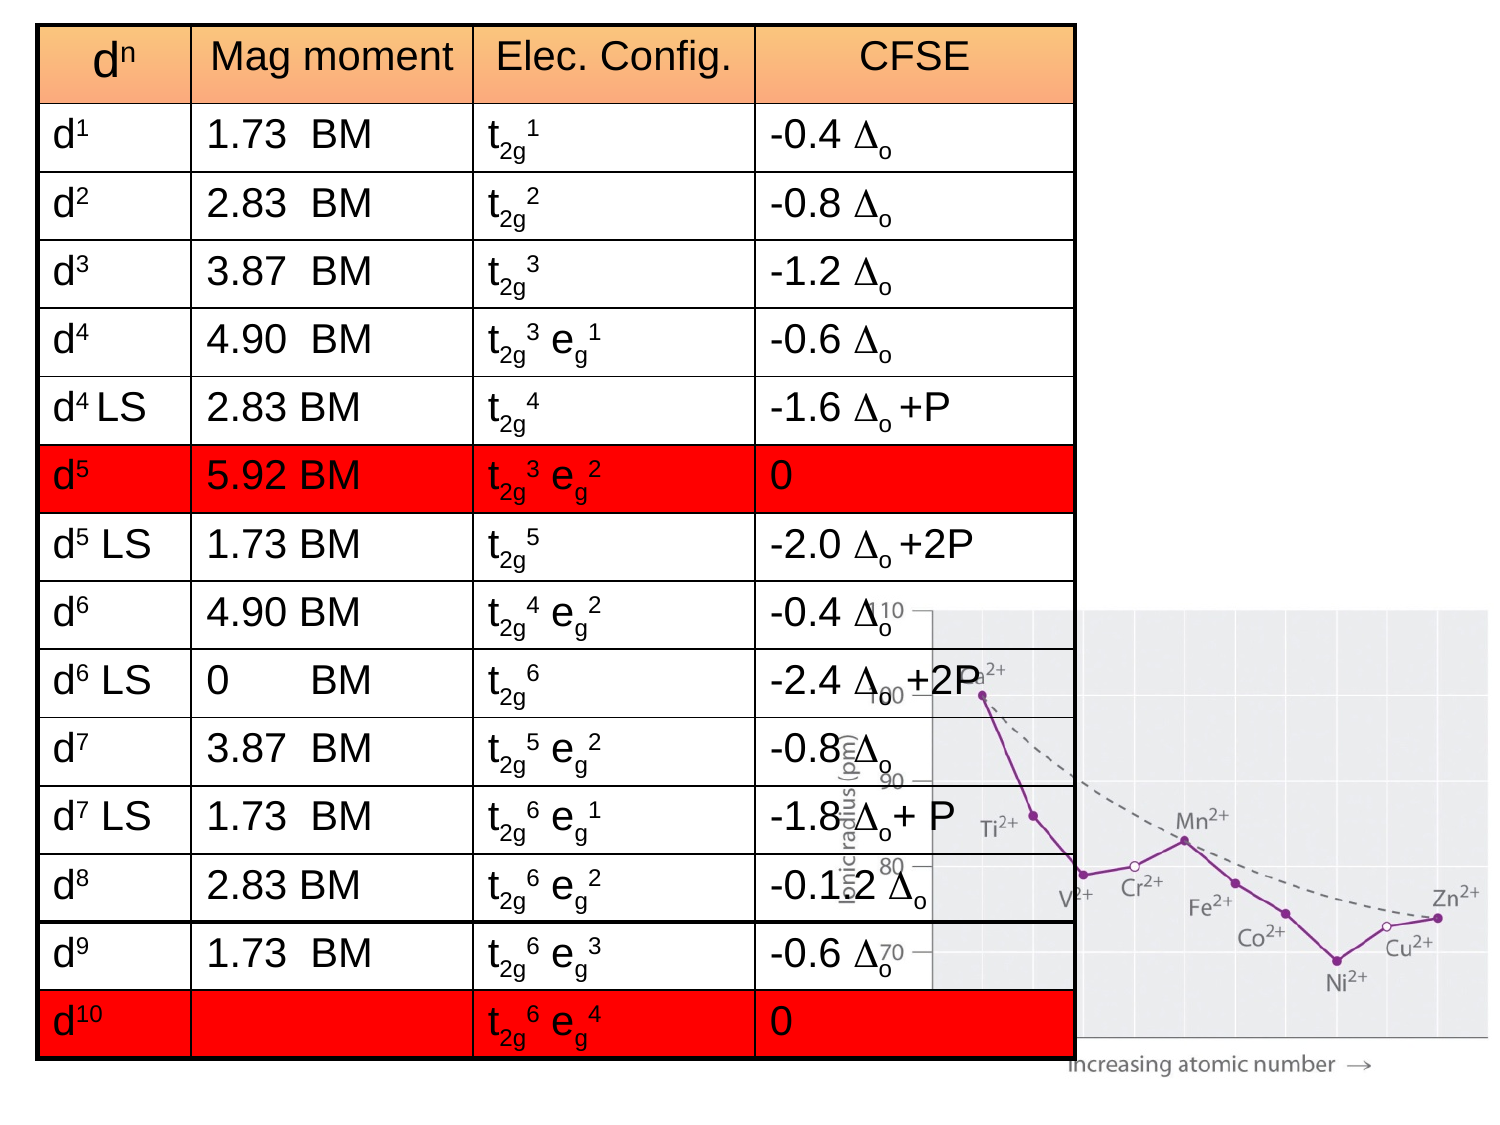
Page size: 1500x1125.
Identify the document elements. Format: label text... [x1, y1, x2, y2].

table_cell -1.8 o+ P [756, 787, 819, 853]
table_cell -2.4 o +2P [756, 650, 819, 717]
table_cell d7 [40, 718, 190, 785]
table_cell [192, 991, 472, 1056]
table_cell d10 [40, 991, 190, 1056]
table_cell 1.73 BM [192, 104, 472, 171]
table_cell -0.6 o [756, 309, 1073, 376]
table_cell d4 [40, 309, 190, 376]
table_cell d1 [40, 104, 190, 171]
table_cell 2.83 BM [192, 855, 472, 920]
table_cell 3.87 BM [192, 241, 472, 307]
table_cell t2g4 eg2 [474, 582, 754, 648]
table_cell t2g6 eg2 [474, 855, 754, 920]
table_cell t2g3 eg1 [474, 309, 754, 376]
table_cell t2g5 [474, 514, 754, 580]
table_cell -1.2 o [756, 241, 1073, 307]
table_cell t2g6 eg1 [474, 787, 754, 853]
table_cell 0 BM [192, 650, 472, 717]
table_cell d6 LS [40, 650, 190, 717]
table_cell -1.6 o +P [756, 377, 1073, 444]
table_cell d8 [40, 855, 190, 920]
table_cell t2g2 [474, 173, 754, 239]
table_cell t2g5 eg2 [474, 718, 754, 785]
table_cell -0.4 o [756, 582, 1073, 648]
table_cell t2g4 [474, 377, 754, 444]
table_cell 2.83 BM [192, 377, 472, 444]
table_cell d5 LS [40, 514, 190, 580]
table_cell 1.73 BM [192, 787, 472, 853]
table_header CFSE [756, 27, 1073, 103]
table_cell -0.8 o [756, 173, 1073, 239]
table_cell 4.90 BM [192, 582, 472, 648]
table_cell 4.90 BM [192, 309, 472, 376]
table_cell 0 [756, 991, 819, 1056]
table_cell 2.83 BM [192, 173, 472, 239]
table_cell 1.73 BM [192, 514, 472, 580]
table_cell t2g6 eg4 [474, 991, 754, 1056]
table_header dn [40, 27, 190, 103]
table_header Mag moment [192, 27, 472, 103]
table_cell d6 [40, 582, 190, 648]
table_cell t2g3 eg2 [474, 446, 754, 512]
table_cell -0.4 o [756, 104, 1073, 171]
table_cell 3.87 BM [192, 718, 472, 785]
table_cell t2g1 [474, 104, 754, 171]
table_header Elec. Config. [474, 27, 754, 103]
table_cell d5 [40, 446, 190, 512]
table_cell -0.8 o [756, 718, 819, 785]
table_cell -2.0 o +2P [756, 514, 1073, 580]
table_cell 5.92 BM [192, 446, 472, 512]
table_cell d3 [40, 241, 190, 307]
table_cell -0.1.2 o [756, 855, 819, 920]
table_cell t2g6 eg3 [474, 924, 754, 989]
table_cell d4 LS [40, 377, 190, 444]
picture [824, 587, 1500, 1093]
table_cell d2 [40, 173, 190, 239]
table_cell 0 [756, 446, 1073, 512]
table_cell d9 [40, 924, 190, 989]
table_cell -0.6 o [756, 924, 819, 989]
table_cell 1.73 BM [192, 924, 472, 989]
table_cell t2g3 [474, 241, 754, 307]
table_cell d7 LS [40, 787, 190, 853]
table_cell t2g6 [474, 650, 754, 717]
